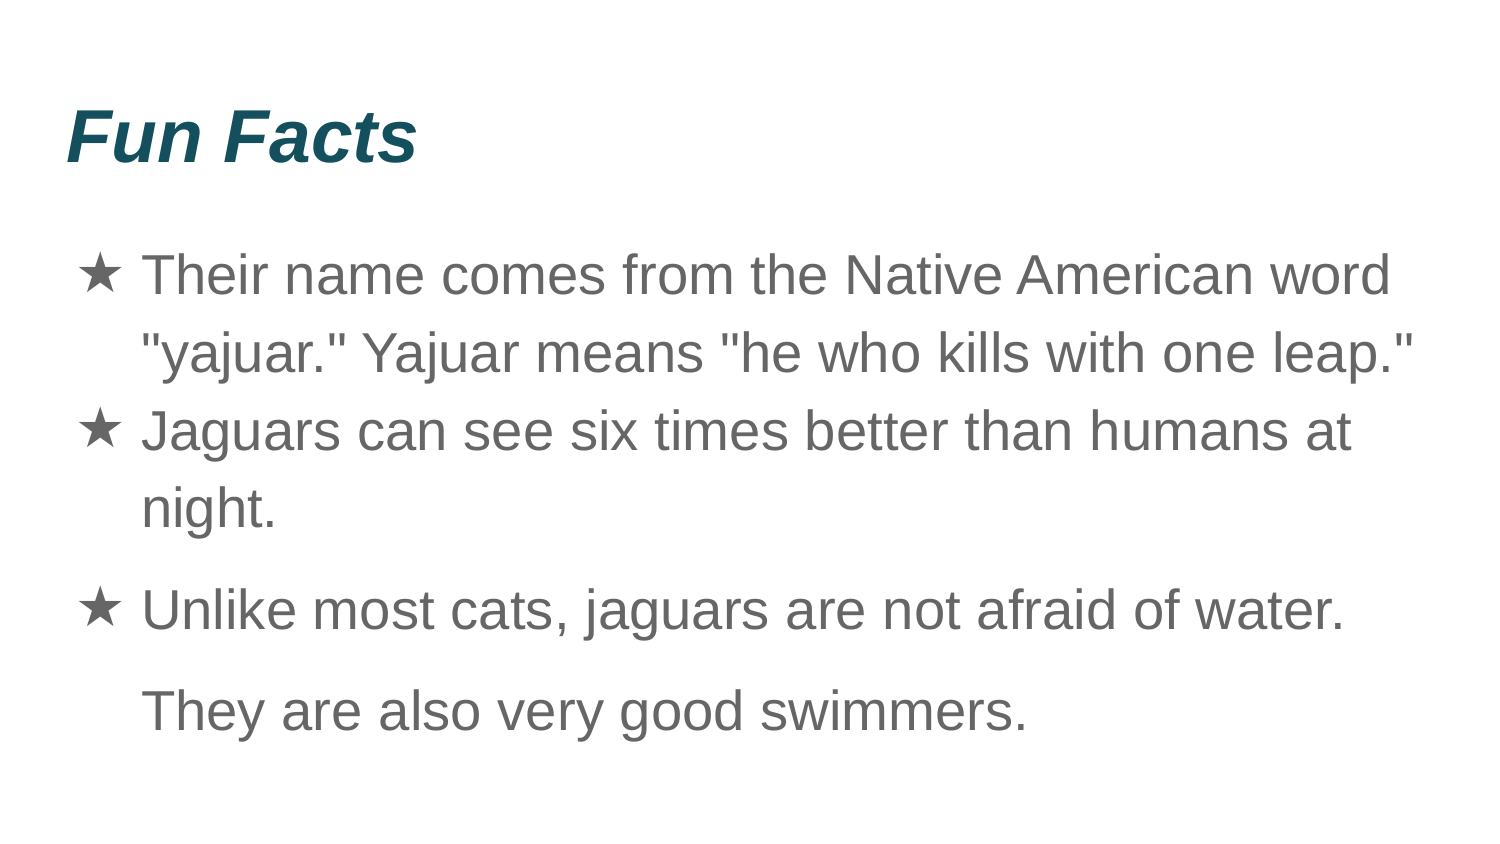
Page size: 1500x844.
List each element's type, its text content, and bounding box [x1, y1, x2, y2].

title Fun Facts [51, 72, 1449, 167]
list Their name comes from the Native American word "yajuar." Yajuar means "he who kills with one leap." Jaguars can see six times better than humans at night. Unlike most cats, jaguars are not afraid of water. They are also very good swimmers. [51, 213, 1449, 775]
